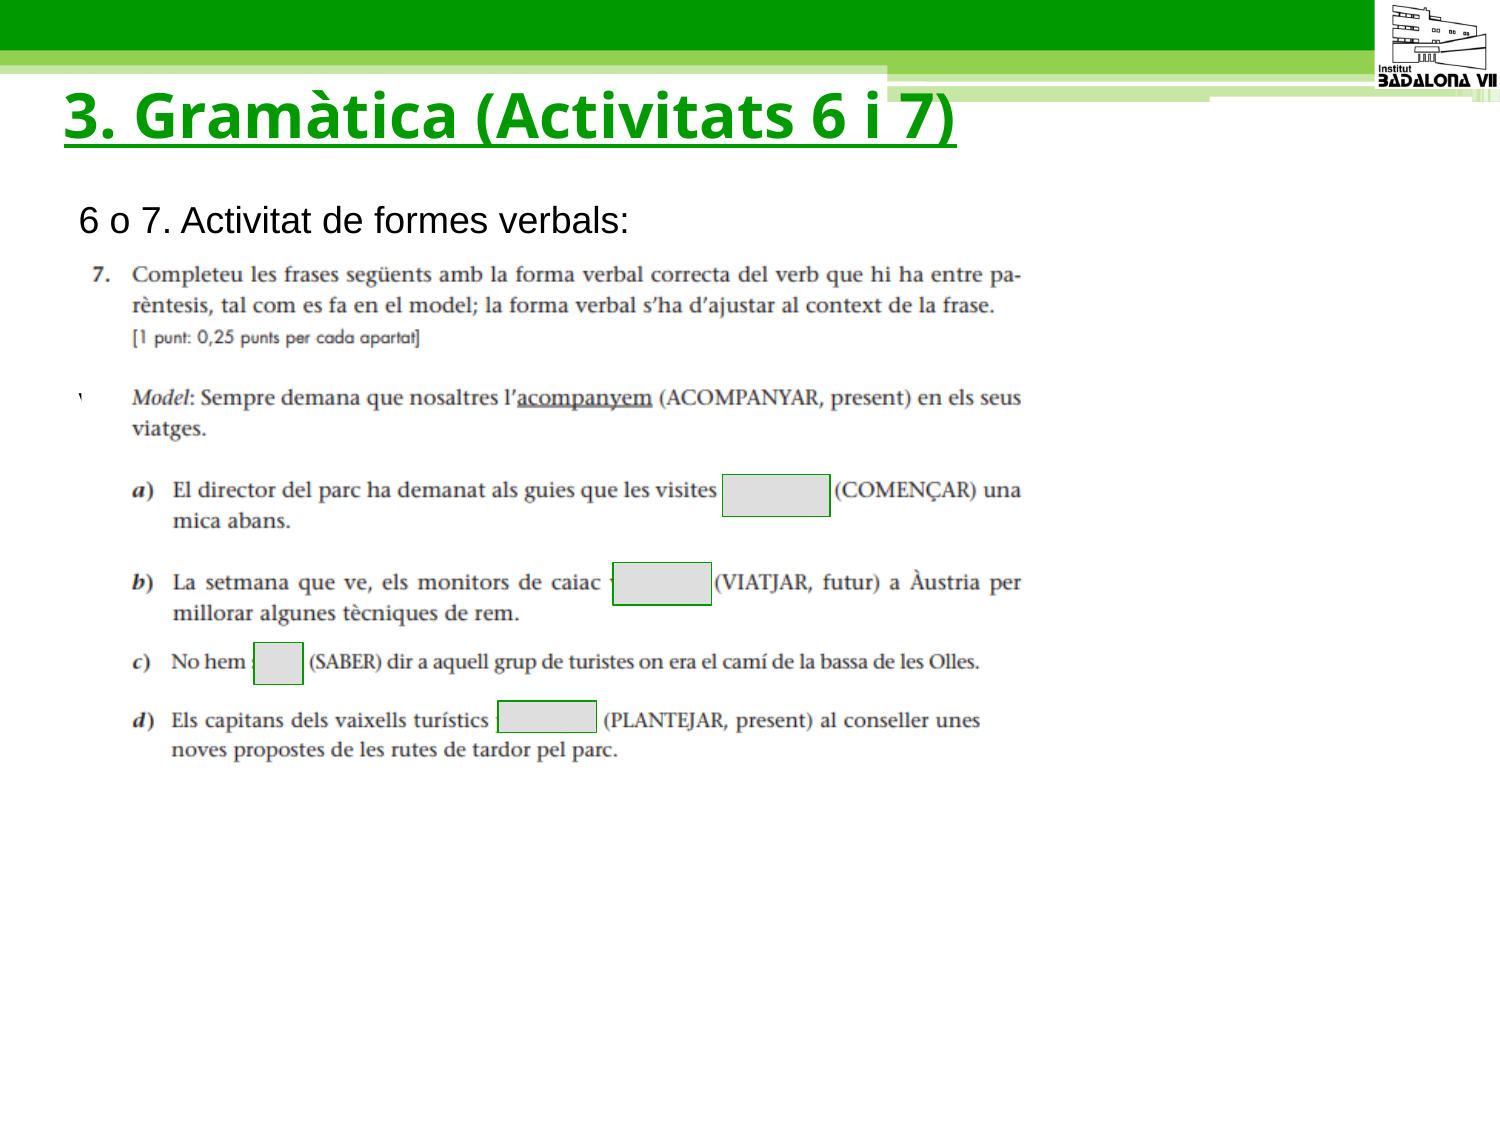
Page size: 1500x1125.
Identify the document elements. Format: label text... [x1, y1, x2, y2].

picture [1374, 0, 1500, 89]
title 3. Gramàtica (Activitats 6 i 7) [48, 26, 1399, 202]
picture [81, 243, 1043, 781]
text_box 6 o 7. Activitat de formes verbals: verbals: [63, 181, 1352, 244]
